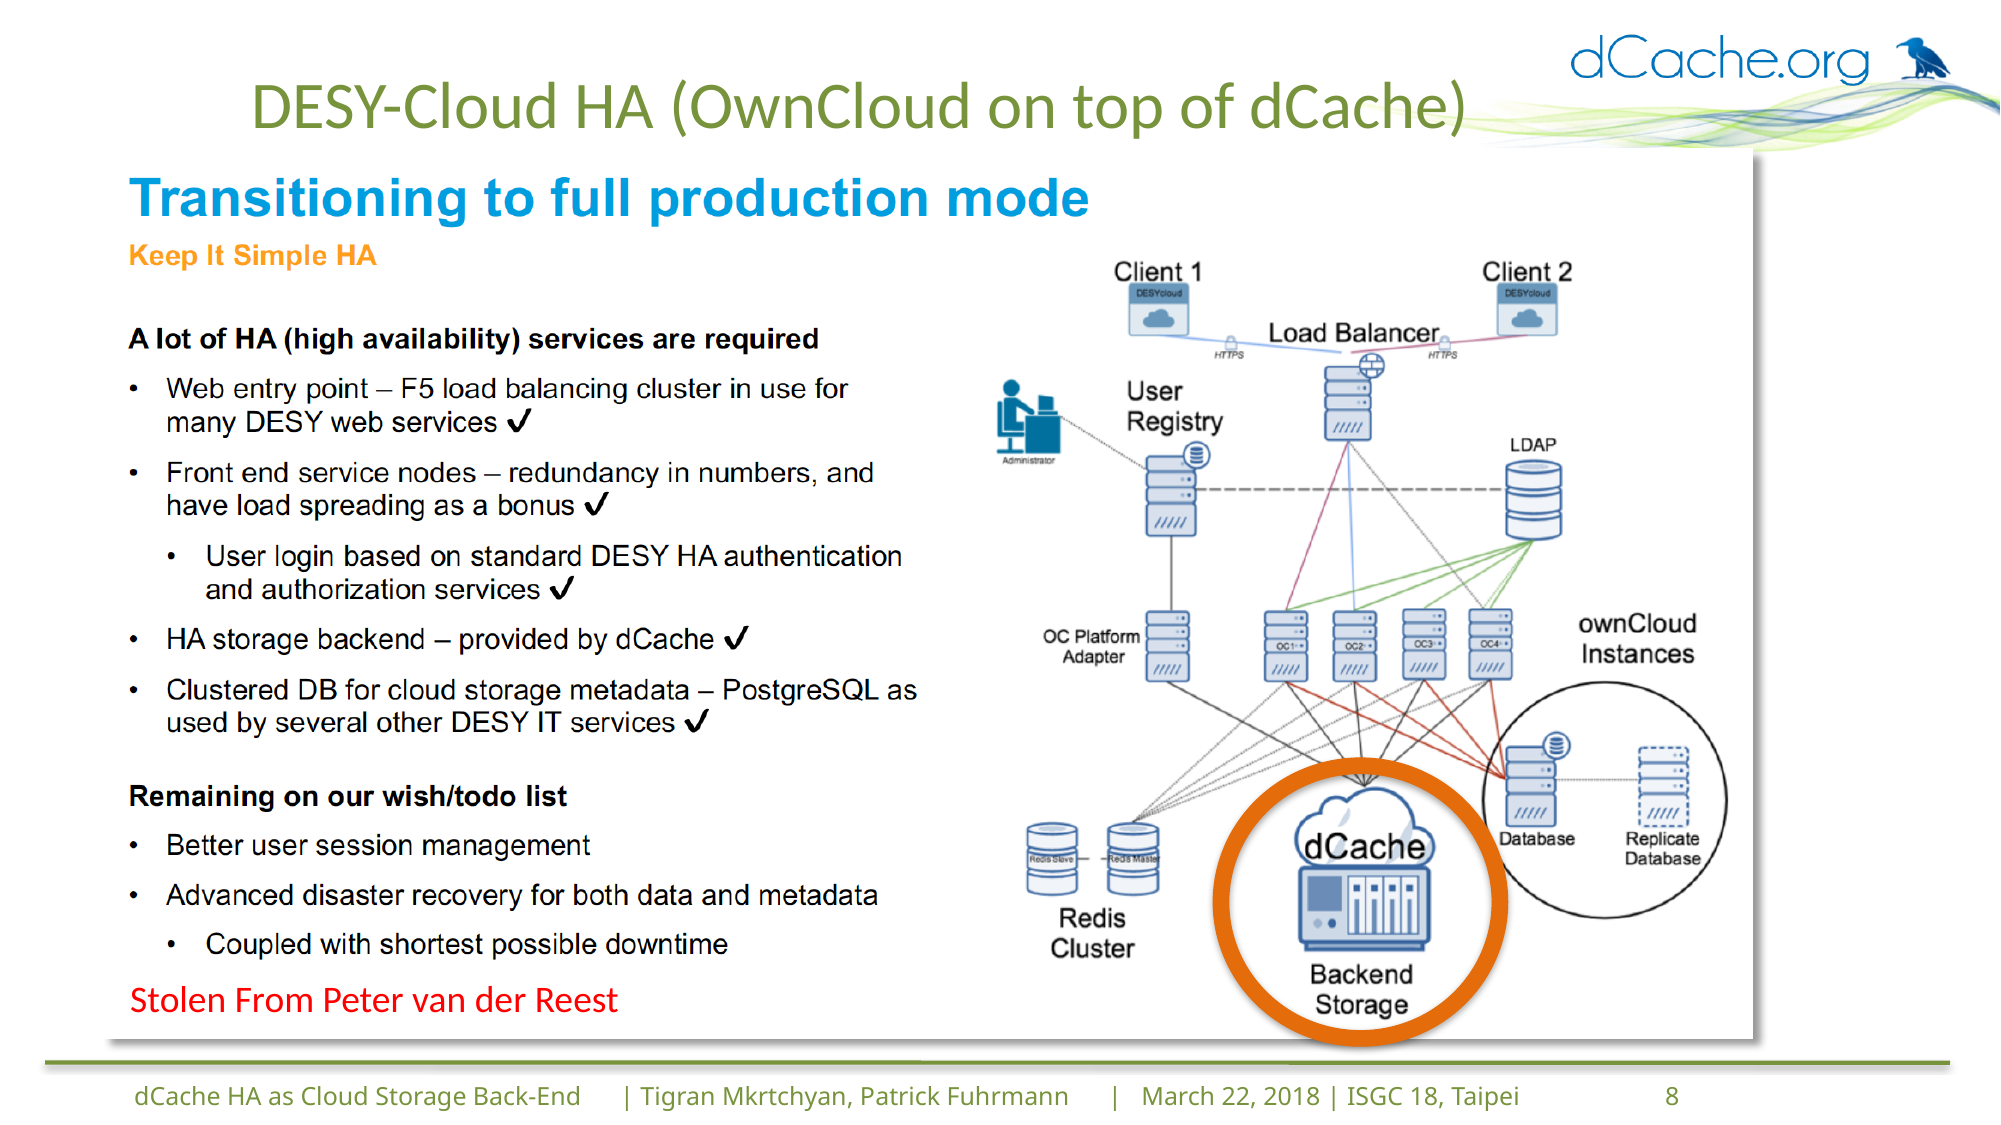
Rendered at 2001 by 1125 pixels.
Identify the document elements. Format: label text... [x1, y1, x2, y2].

title DESY-Cloud HA (OwnCloud on top of dCache) [102, 54, 1619, 147]
picture [101, 24, 2000, 1039]
